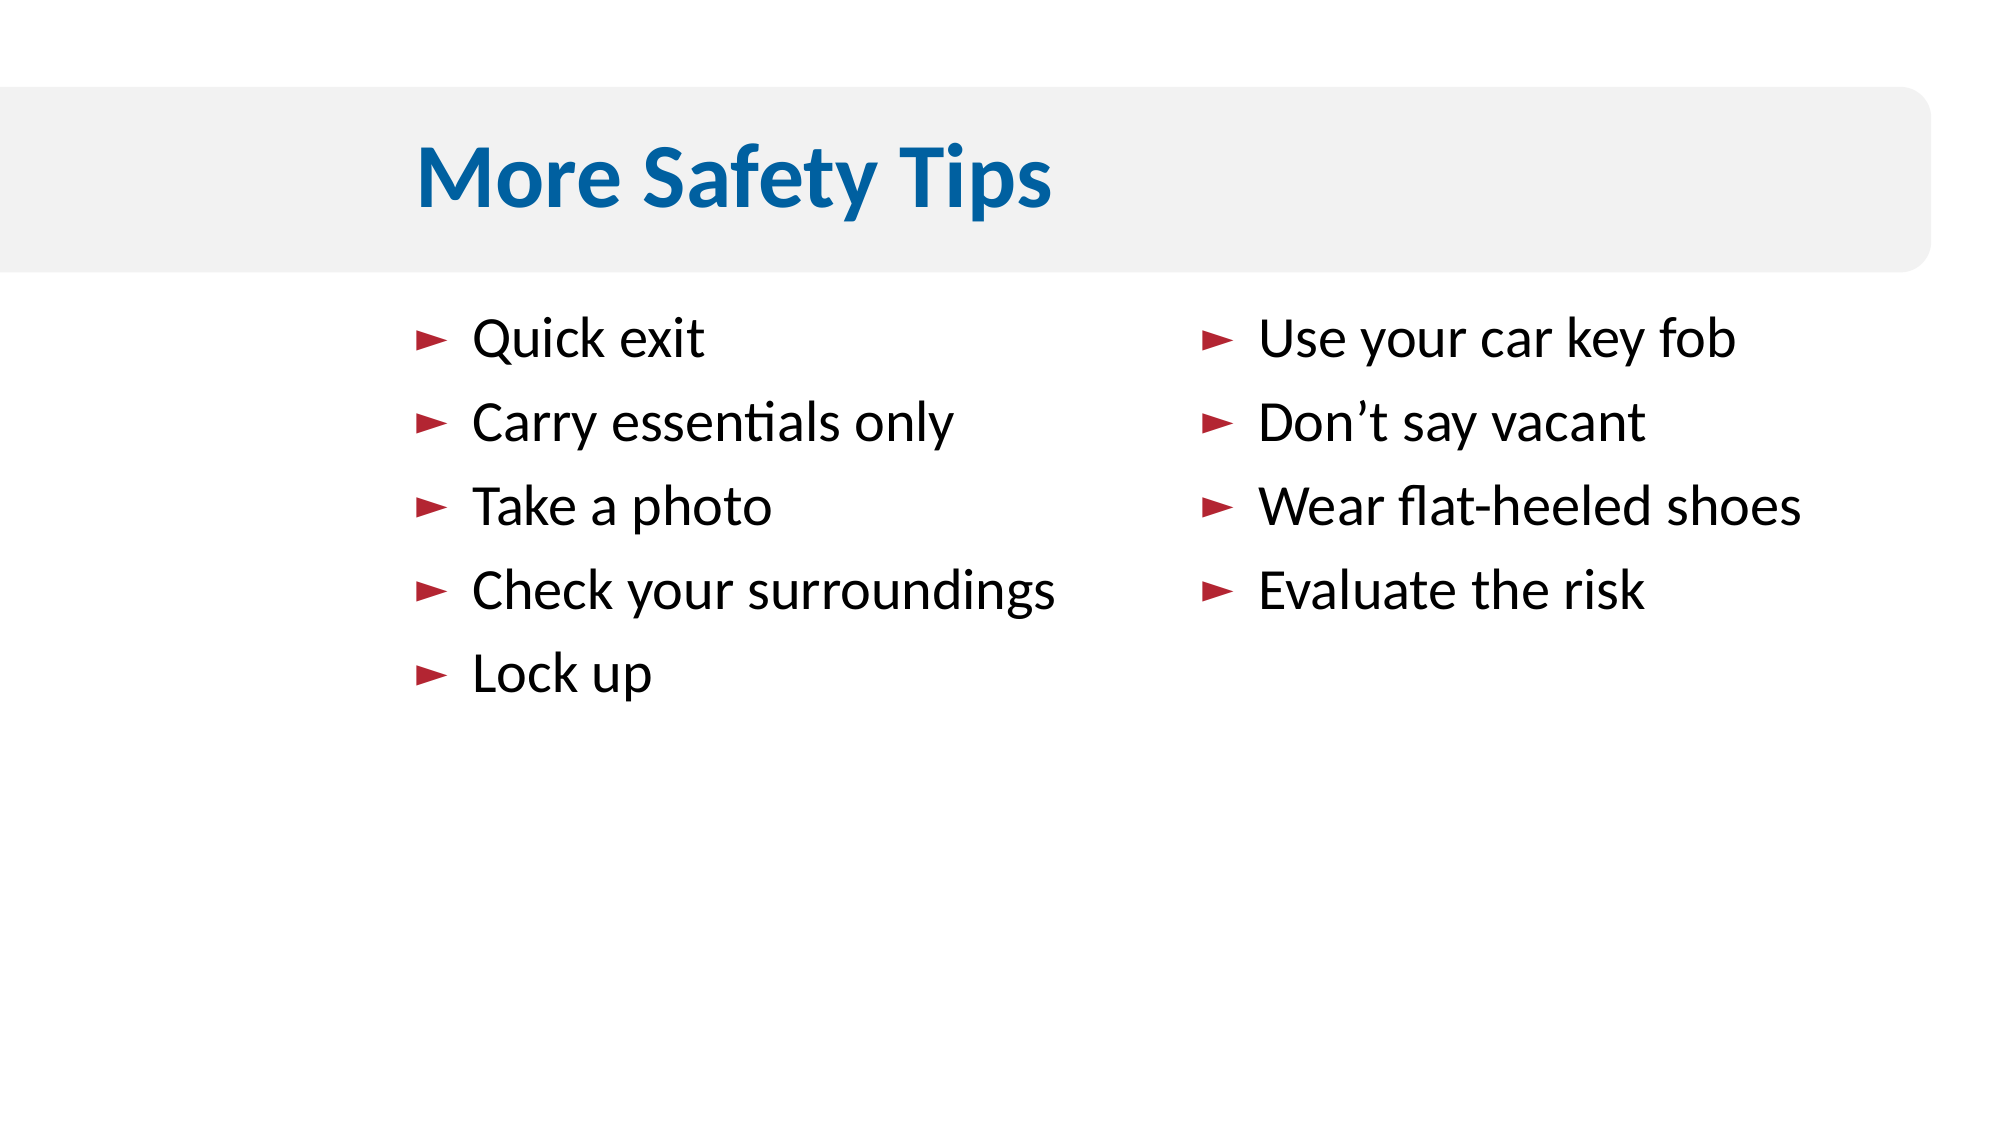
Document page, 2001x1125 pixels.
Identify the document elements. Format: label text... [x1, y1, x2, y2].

title More Safety Tips [400, 86, 1932, 270]
list Quick exit Carry essentials only Take a photo Check your surroundings Lock up [400, 299, 1147, 1014]
list Use your car key fob Don’t say vacant Wear flat-heeled shoes Evaluate the risk [1186, 299, 1933, 1014]
